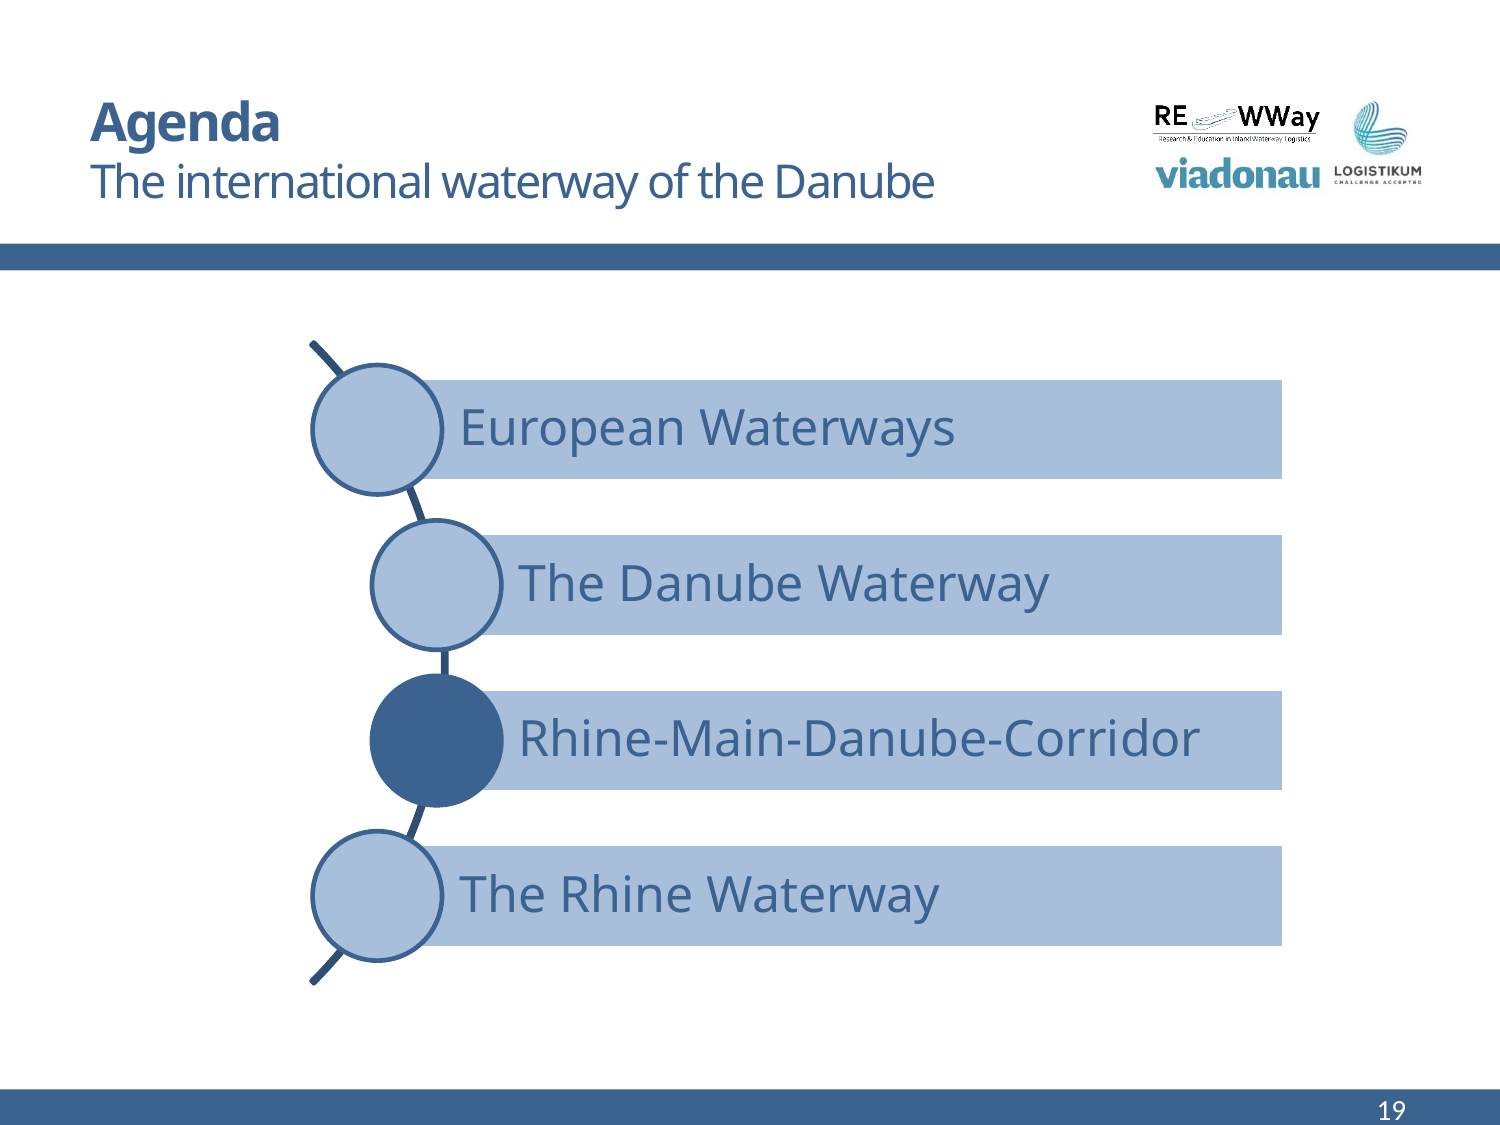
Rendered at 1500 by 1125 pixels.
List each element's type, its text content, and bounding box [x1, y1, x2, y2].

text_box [300, 326, 1294, 1000]
picture [1153, 95, 1425, 203]
title Agenda The international waterway of the Danube [75, 66, 963, 229]
slide_number 19 [1246, 1082, 1422, 1125]
picture [1153, 100, 1320, 144]
